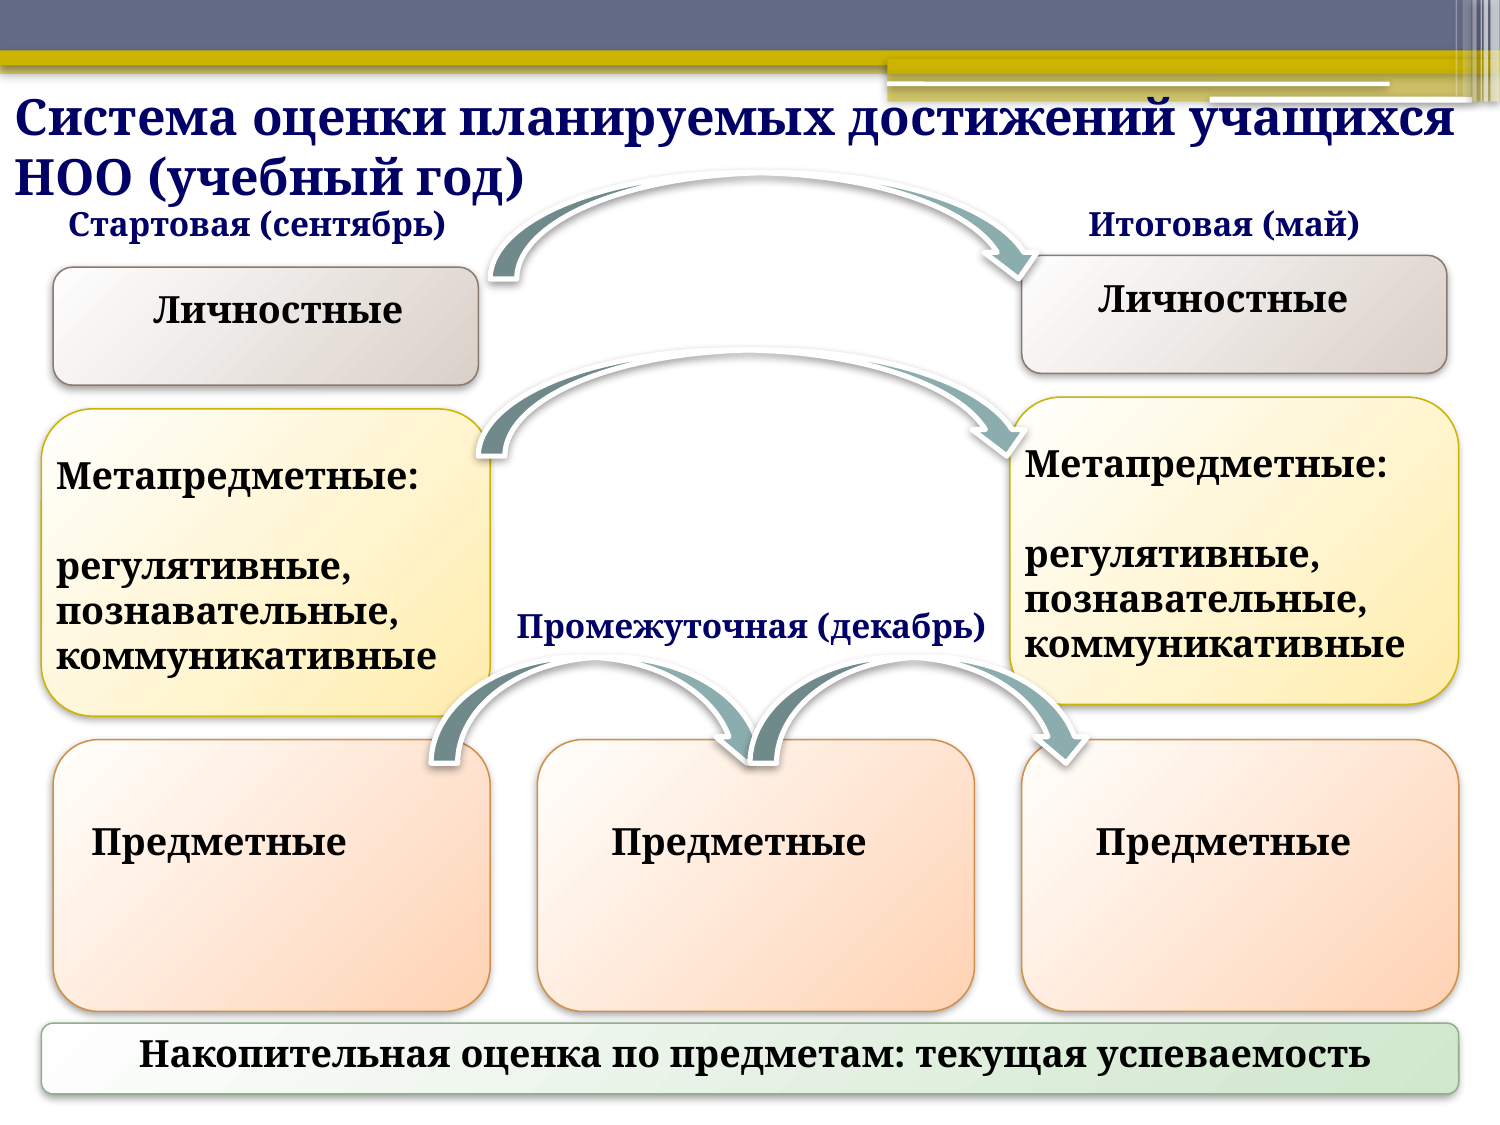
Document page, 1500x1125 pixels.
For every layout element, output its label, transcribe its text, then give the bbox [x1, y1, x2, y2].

text_box [40, 1022, 1460, 1095]
text_box [44, 685, 470, 717]
text_box [747, 654, 1091, 766]
text_box [487, 170, 1040, 282]
text_box Накопительная оценка по предметам: текущая успеваемость [123, 1023, 1424, 1083]
text_box Предметные [596, 810, 951, 871]
text_box [1041, 254, 1446, 267]
text_box Стартовая (сентябрь) [53, 196, 526, 251]
text_box [52, 738, 491, 1013]
text_box Метапредметные: регулятивные, познавательные, коммуникативные [1009, 432, 1471, 673]
text_box [428, 654, 753, 766]
text_box Личностные [1009, 267, 1447, 372]
text_box Промежуточная (декабрь) [502, 597, 1009, 653]
text_box [43, 408, 480, 444]
text_box Итоговая (май) [1073, 196, 1376, 251]
text_box Предметные [1080, 810, 1436, 871]
text_box Система оценки планируемых достижений учащихся НОО (учебный год) [0, 78, 1500, 213]
text_box [1020, 738, 1460, 1013]
text_box Метапредметные: регулятивные, познавательные, коммуникативные [41, 444, 502, 685]
text_box Личностные [64, 278, 502, 384]
text_box [52, 266, 477, 386]
text_box Предметные [76, 810, 432, 871]
text_box [477, 347, 1028, 459]
text_box [1019, 673, 1456, 706]
text_box [1016, 396, 1457, 432]
text_box [536, 738, 976, 1013]
